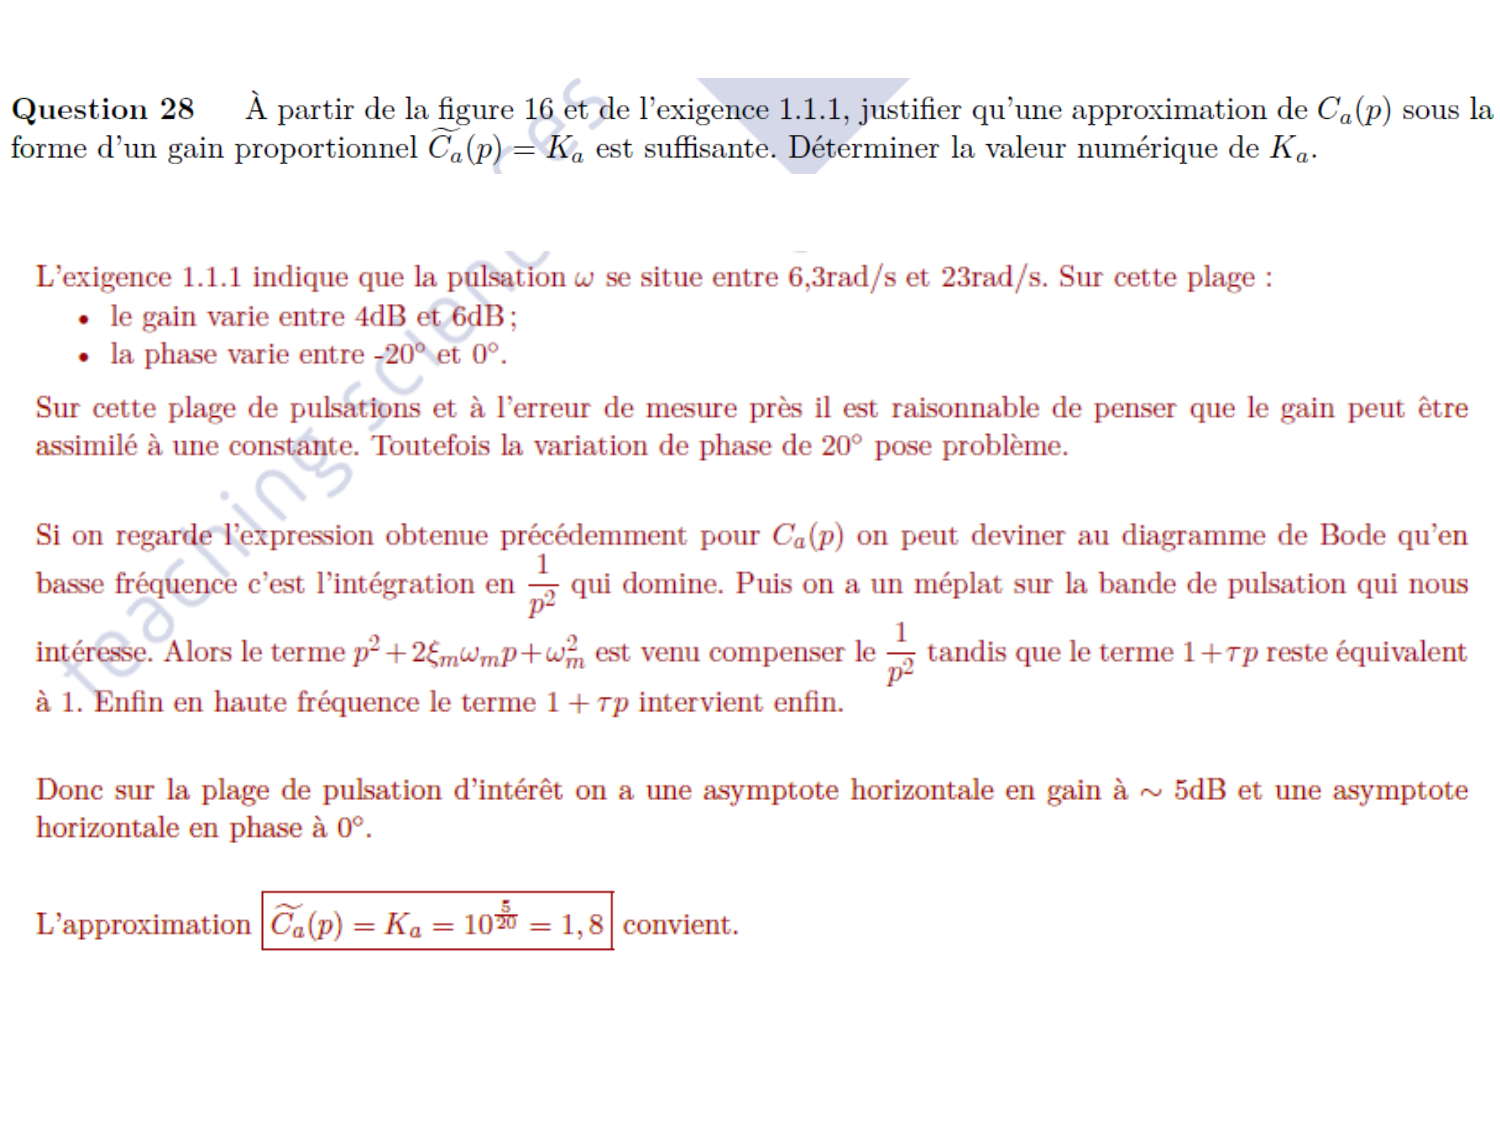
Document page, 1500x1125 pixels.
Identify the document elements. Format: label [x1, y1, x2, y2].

picture [29, 251, 1475, 965]
picture [0, 77, 1500, 174]
